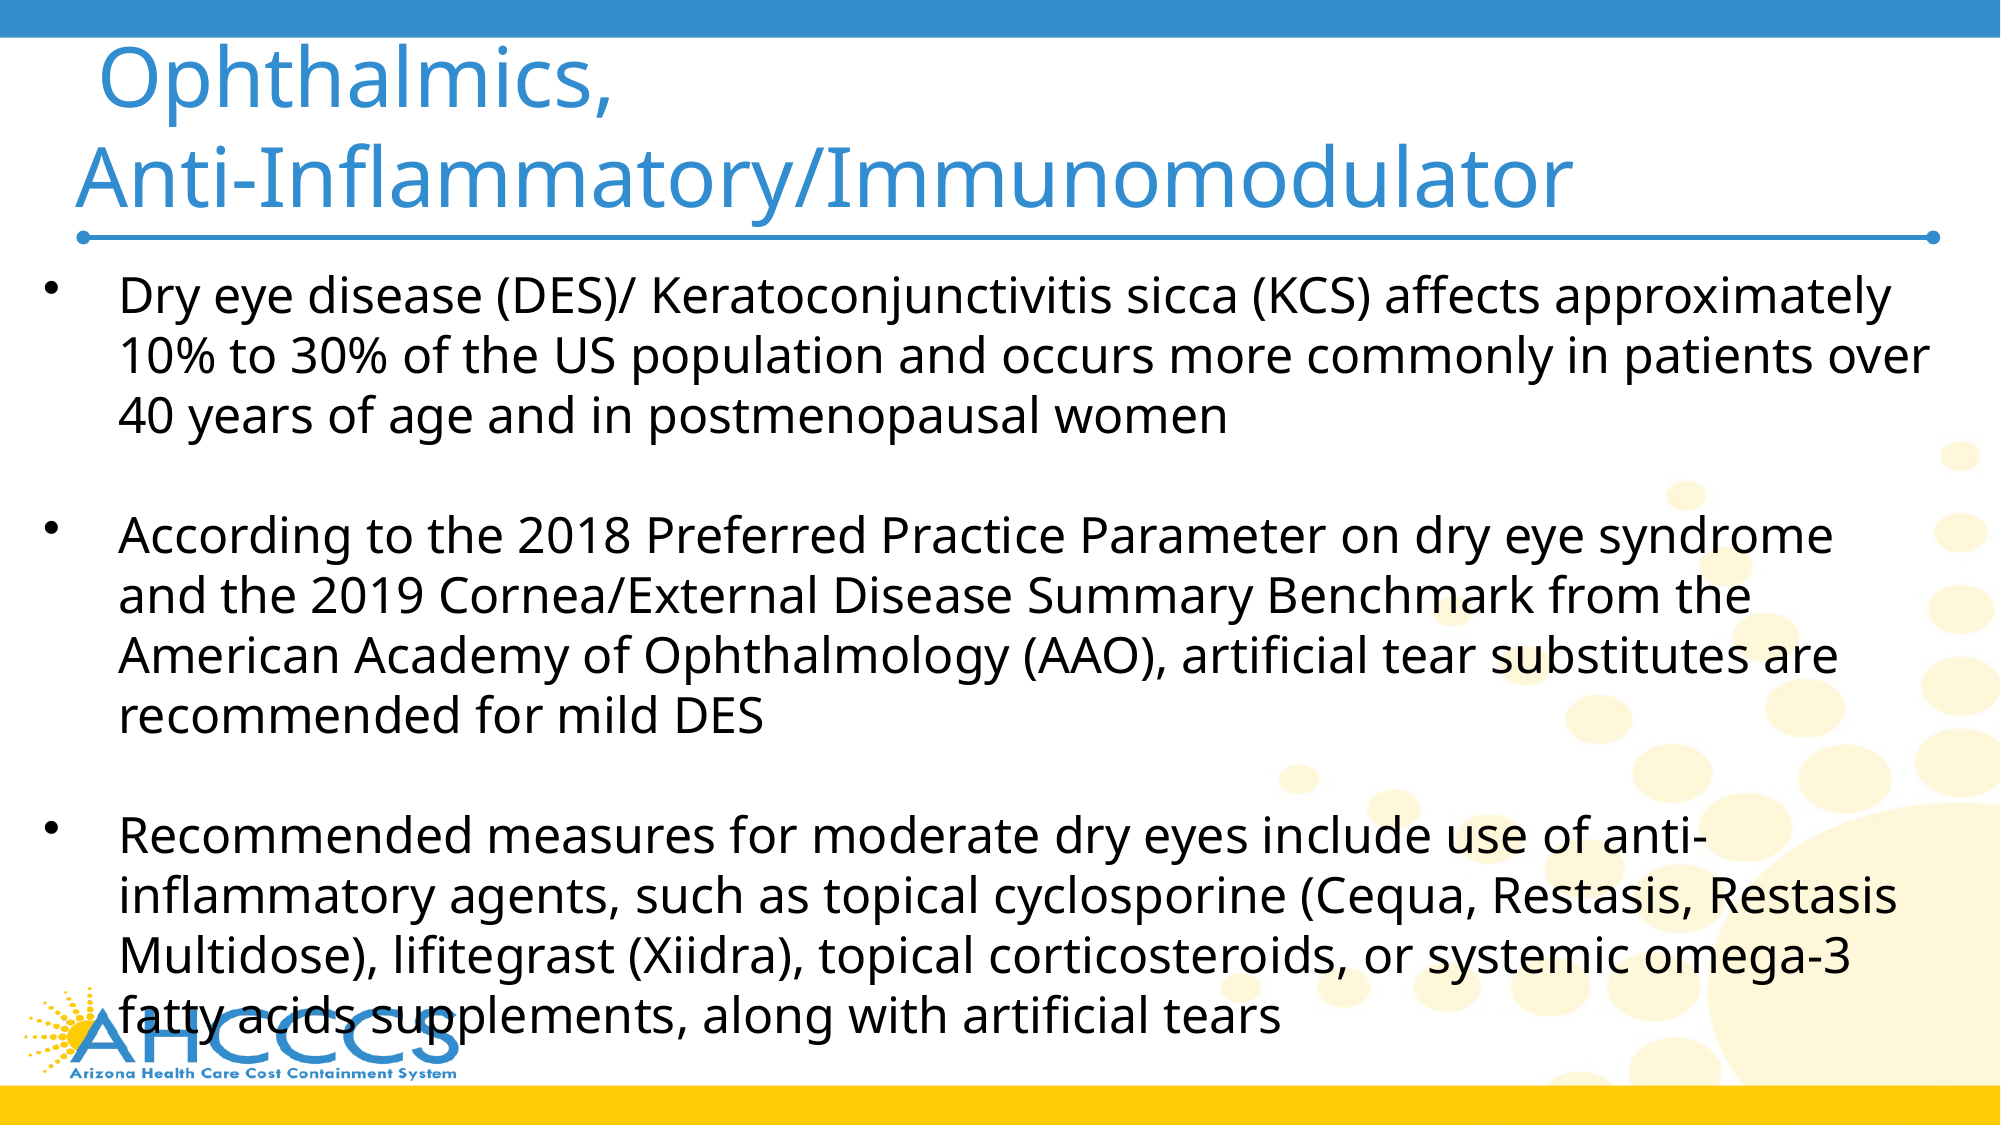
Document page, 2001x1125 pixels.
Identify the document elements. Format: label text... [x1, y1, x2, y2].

text_box Dry eye disease (DES)/ Keratoconjunctivitis sicca (KCS) affects approximately 10% to 30% of the US population and occurs more commonly in patients over 40 years of age and in postmenopausal women According to the 2018 Preferred Practice Parameter on dry eye syndrome and the 2019 Cornea/External Disease Summary Benchmark from the American Academy of Ophthalmology (AAO), artificial tear substitutes are recommended for mild DES Recommended measures for moderate dry eyes include use of anti-inflammatory agents, such as topical cyclosporine (Cequa, Restasis, Restasis Multidose), lifitegrast (Xiidra), topical corticosteroids, or systemic omega-3 fatty acids supplements, along with artificial tears [28, 256, 1950, 983]
picture [0, 0, 2001, 1125]
title Ophthalmics, Anti-Inflammatory/Immunomodulator [60, 116, 2000, 232]
